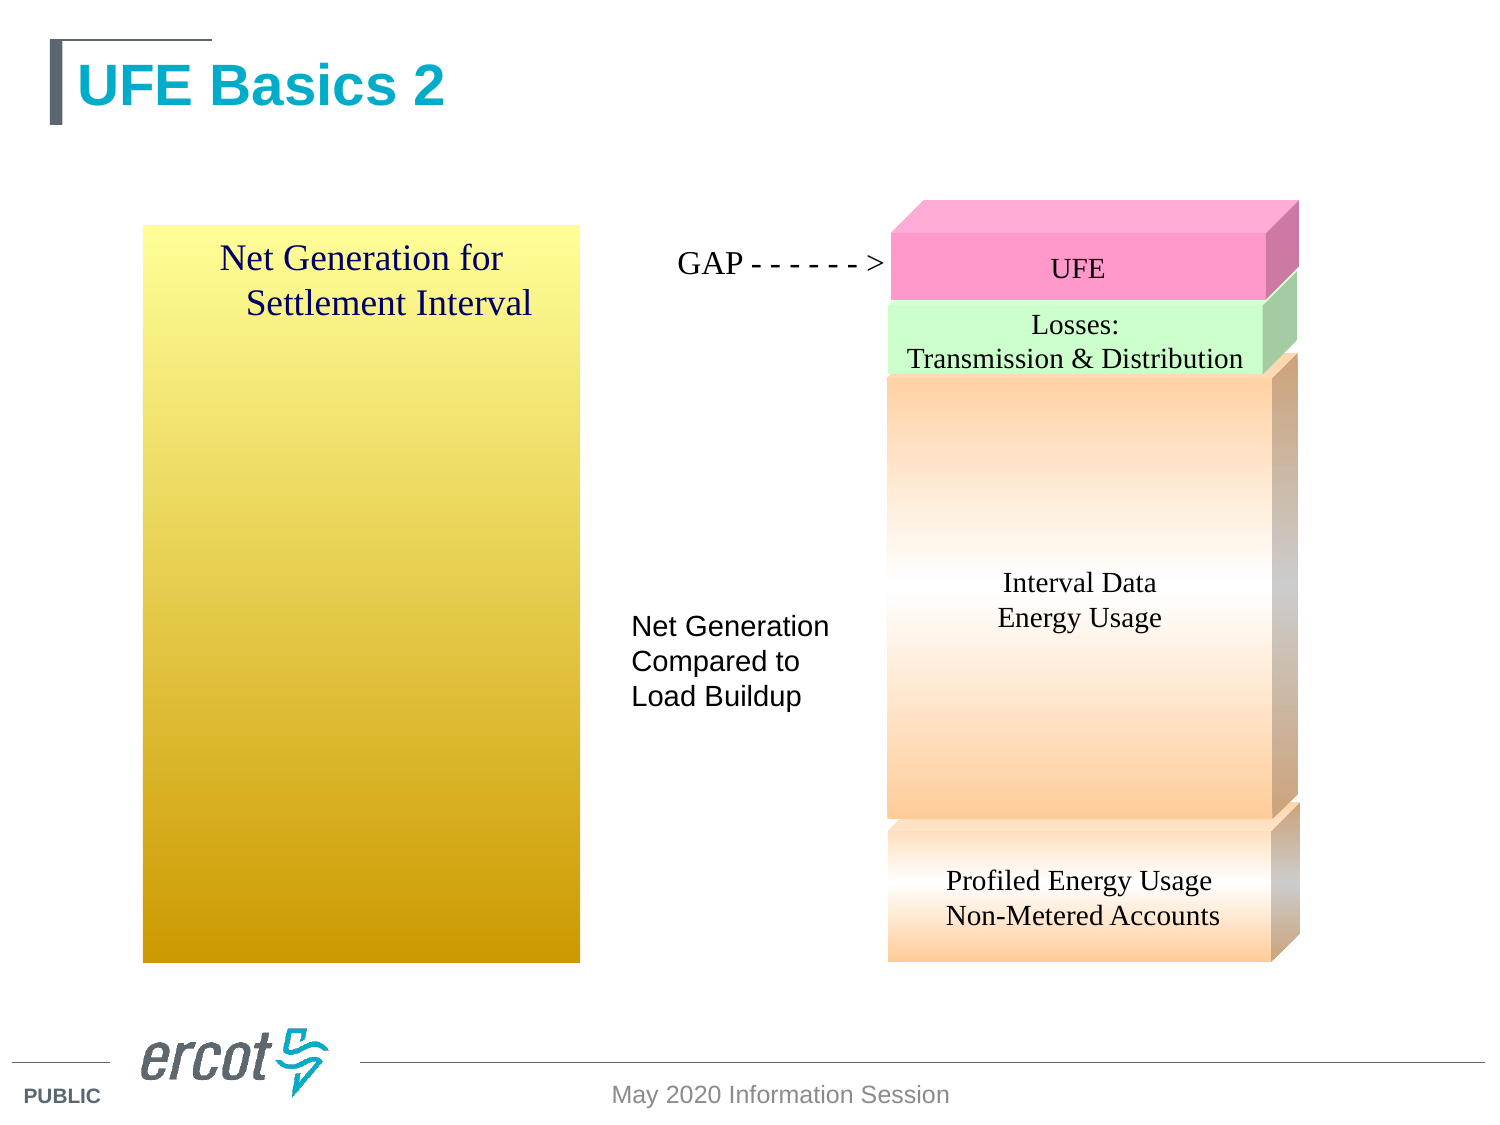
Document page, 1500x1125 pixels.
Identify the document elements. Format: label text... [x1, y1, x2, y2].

list Net Generation for Settlement Interval [142, 224, 581, 963]
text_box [887, 199, 1301, 963]
footer May 2020 Information Session [450, 1074, 1113, 1113]
picture [137, 1024, 332, 1100]
text_box Net Generation Compared to Load Buildup [616, 599, 845, 720]
text_box GAP - - - - - - > [637, 233, 882, 289]
title UFE Basics 2 [62, 39, 1450, 125]
